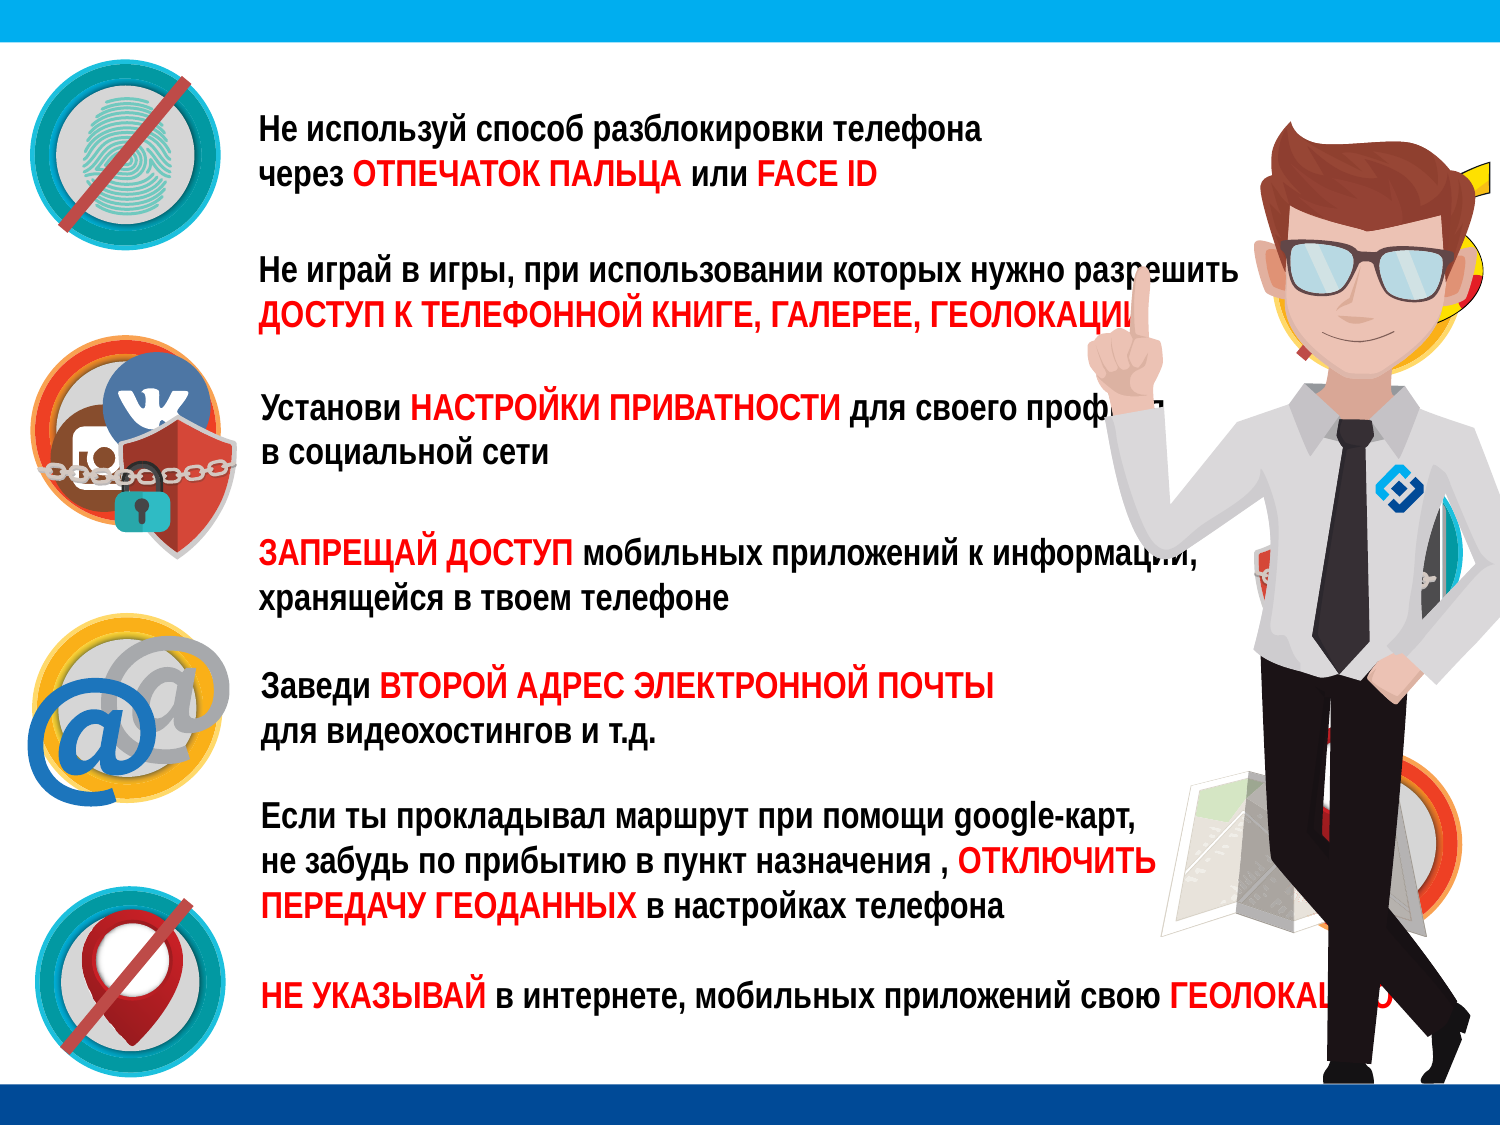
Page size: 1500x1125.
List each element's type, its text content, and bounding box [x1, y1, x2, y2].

text_box Заведи ВТОРОЙ АДРЕС ЭЛЕКТРОННОЙ ПОЧТЫ для видеохостингов и т.д. [311, 653, 1082, 759]
text_box Если ты прокладывал маршрут при помощи google-карт, не забудь по прибытию в пункт назначения , ОТКЛЮЧИТЬ ПЕРЕДАЧУ ГЕОДАННЫХ в настройках телефона [257, 783, 1082, 933]
picture [3, 43, 247, 267]
text_box [0, 0, 1500, 44]
picture [0, 290, 307, 1094]
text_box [64, 901, 190, 1052]
picture [1087, 101, 1500, 1085]
text_box ЗАПРЕЩАЙ ДОСТУП мобильных приложений к информации, хранящейся в твоем телефоне [276, 521, 1082, 626]
text_box [0, 1082, 1500, 1125]
text_box Установи НАСТРОЙКИ ПРИВАТНОСТИ для своего профиля в социальной сети [276, 375, 1082, 480]
text_box Не играй в игры, при использовании которых нужно разрешить ДОСТУП К ТЕЛЕФОННОЙ КНИГЕ, ГАЛЕРЕЕ, ГЕОЛОКАЦИИ [243, 237, 1082, 343]
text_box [62, 79, 187, 230]
text_box НЕ УКАЗЫВАЙ в интернете, мобильных приложений свою ГЕОЛОКАЦИЮ [257, 964, 1082, 1024]
text_box Не используй способ разблокировки телефона через ОТПЕЧАТОК ПАЛЬЦА или FACE ID [252, 97, 1426, 202]
